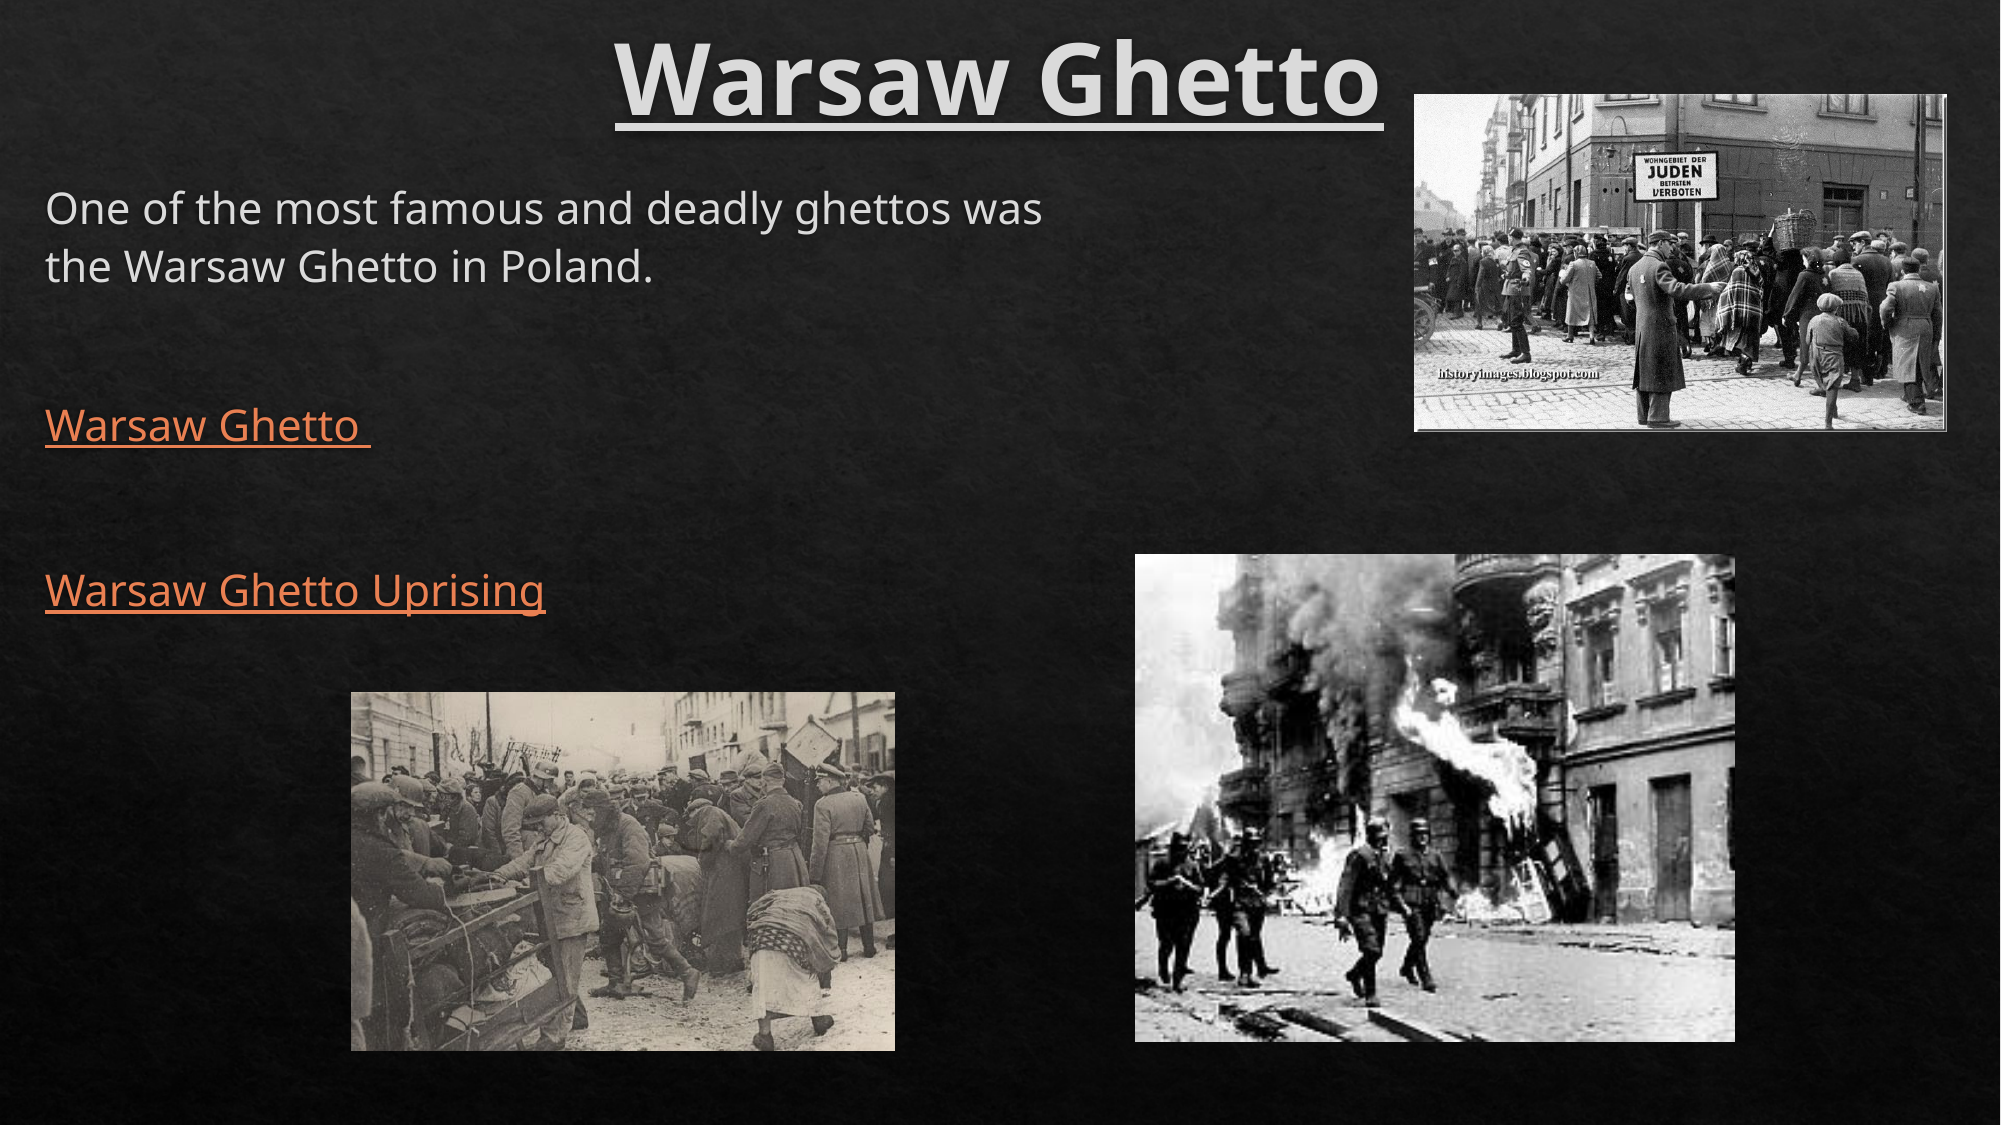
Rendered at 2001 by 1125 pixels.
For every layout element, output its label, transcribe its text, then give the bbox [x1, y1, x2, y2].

picture [1135, 553, 1735, 1043]
list One of the most famous and deadly ghettos was the Warsaw Ghetto in Poland. Warsaw Ghetto Warsaw Ghetto Uprising [23, 168, 1077, 950]
picture [351, 691, 895, 1051]
title Warsaw Ghetto [149, 15, 1849, 152]
picture [1413, 94, 1947, 432]
